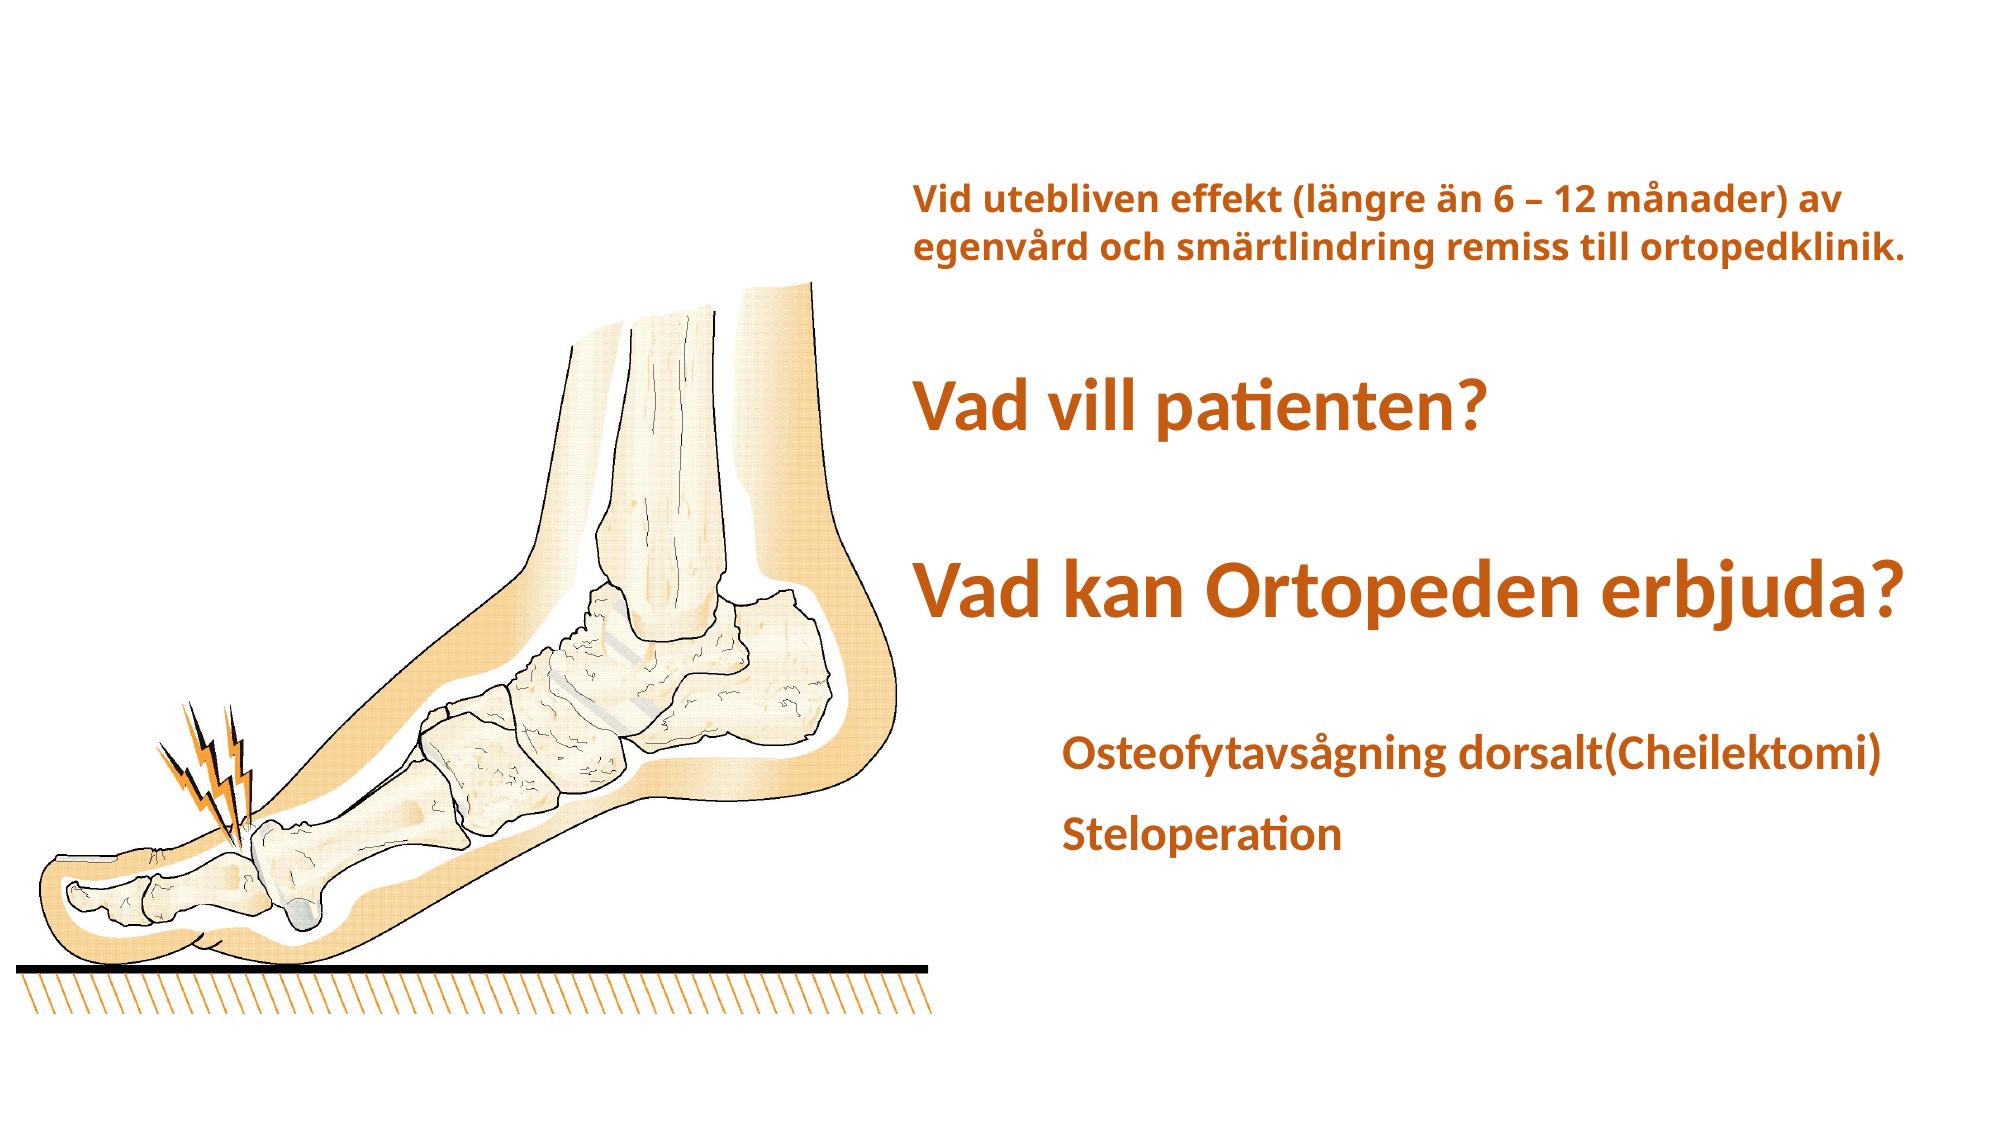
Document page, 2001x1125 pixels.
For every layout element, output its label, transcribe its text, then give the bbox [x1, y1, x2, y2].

text_box Vid utebliven effekt (längre än 6 – 12 månader) av egenvård och smärtlindring remiss till ortopedklinik. Vad vill patienten? Vad kan Ortopeden erbjuda? Osteofytavsågning dorsalt(Cheilektomi) Steloperation [898, 163, 1942, 868]
picture [16, 282, 933, 1014]
